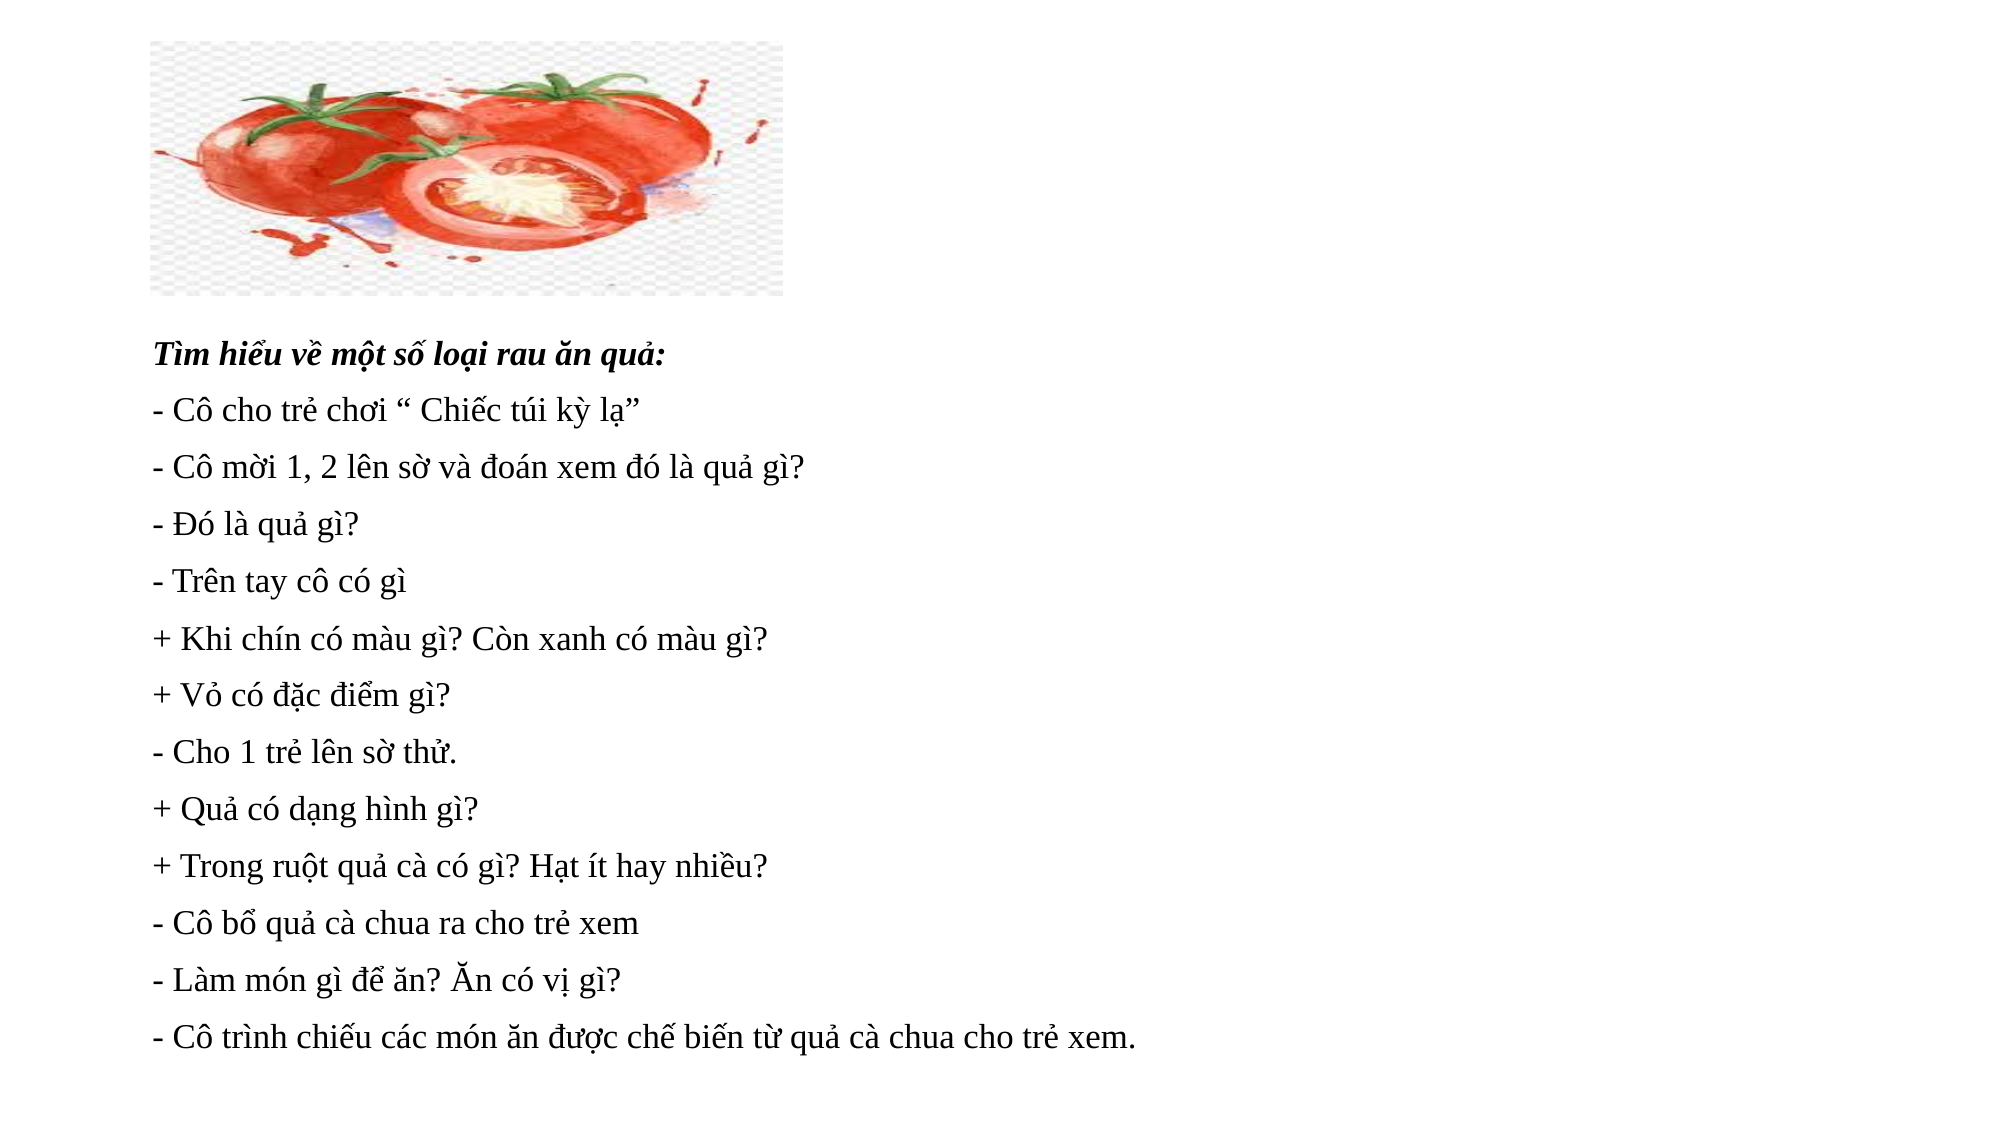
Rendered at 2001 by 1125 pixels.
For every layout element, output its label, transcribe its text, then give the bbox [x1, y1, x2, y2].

picture [149, 41, 783, 296]
list Tìm hiểu về một số loại rau ăn quả: - Cô cho trẻ chơi “ Chiếc túi kỳ lạ” - Cô mời 1, 2 lên sờ và đoán xem đó là quả gì? - Đó là quả gì? - Trên tay cô có gì + Khi chín có màu gì? Còn xanh có màu gì? + Vỏ có đặc điểm gì? - Cho 1 trẻ lên sờ thử. + Quả có dạng hình gì? + Trong ruột quả cà có gì? Hạt ít hay nhiều? - Cô bổ quả cà chua ra cho trẻ xem - Làm món gì để ăn? Ăn có vị gì? - Cô trình chiếu các món ăn được chế biến từ quả cà chua cho trẻ xem. [137, 327, 1863, 1066]
